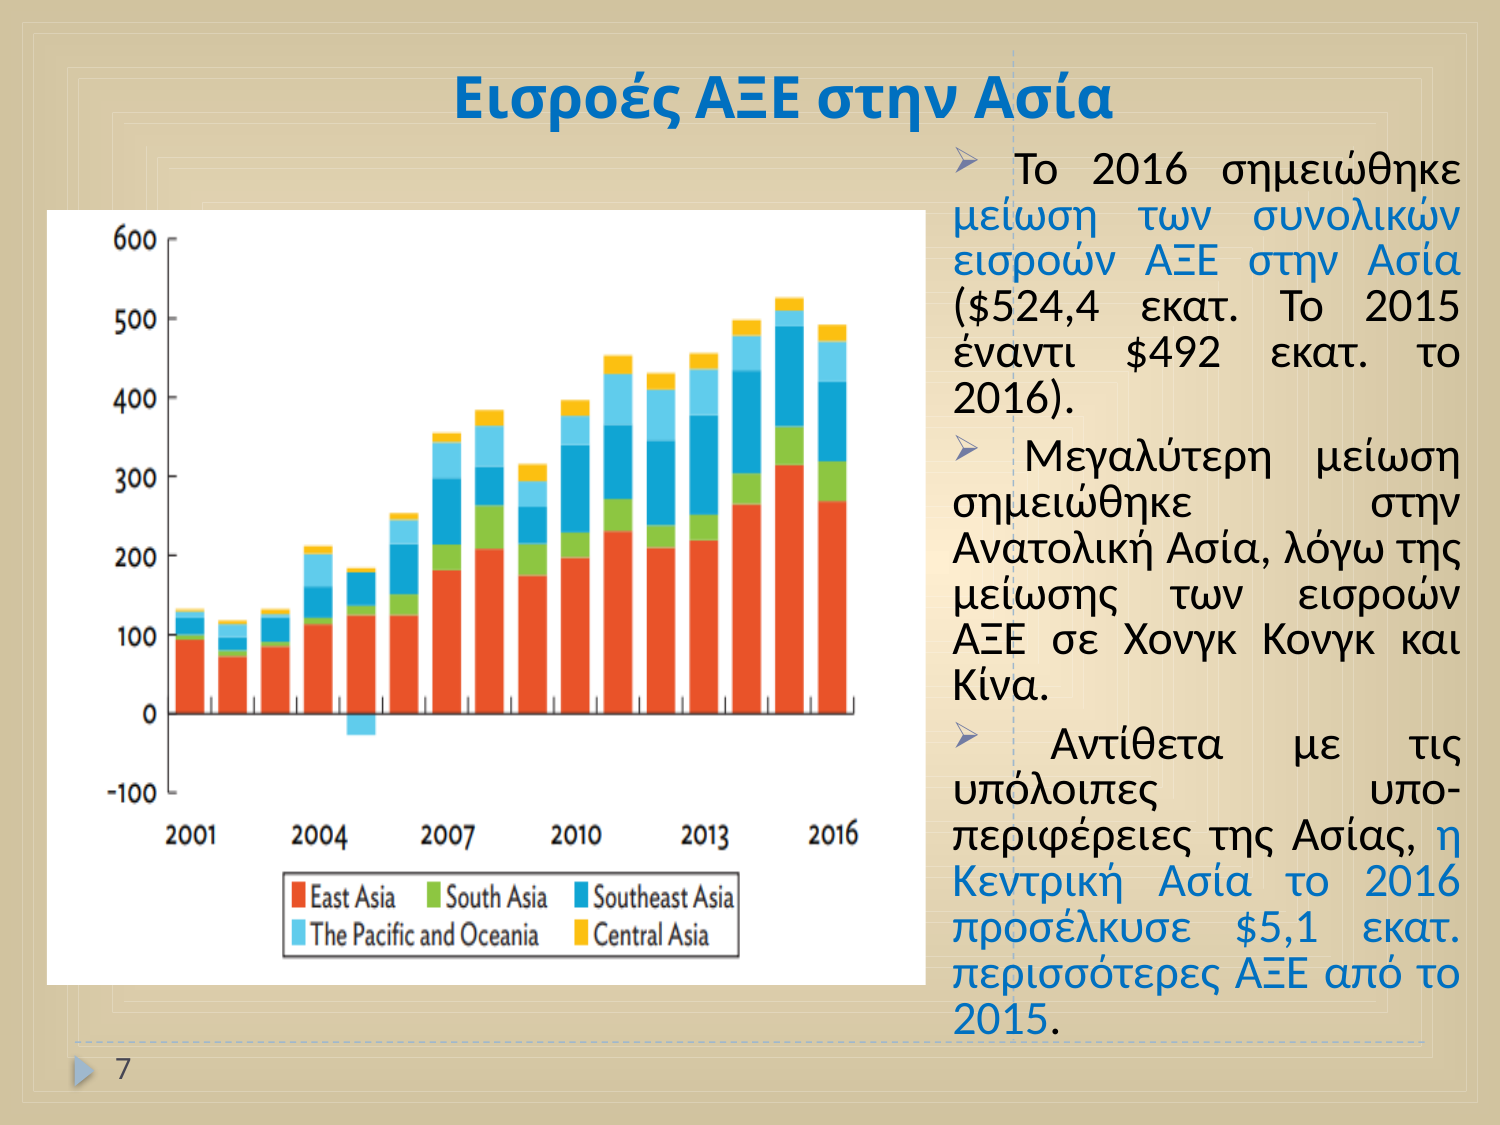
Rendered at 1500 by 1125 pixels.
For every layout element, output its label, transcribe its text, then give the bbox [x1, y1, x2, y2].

list [50, 50, 988, 988]
slide_number 7 [100, 1042, 426, 1103]
picture [46, 210, 927, 985]
list Το 2016 σημειώθηκε μείωση των συνολικών εισροών ΑΞΕ στην Ασία ($524,4 εκατ. Το 2015 έναντι $492 εκατ. το 2016). Μεγαλύτερη μείωση σημειώθηκε στην Ανατολική Ασία, λόγω της μείωσης των εισροών ΑΞΕ σε Χονγκ Κονγκ και Κίνα. Αντίθετα με τις υπόλοιπες υπο-περιφέρειες της Ασίας, η Κεντρική Ασία το 2016 προσέλκυσε $5,1 εκατ. περισσότερες ΑΞΕ από το 2015. [937, 140, 1477, 1067]
title Εισροές ΑΞΕ στην Ασία [117, 0, 1450, 138]
